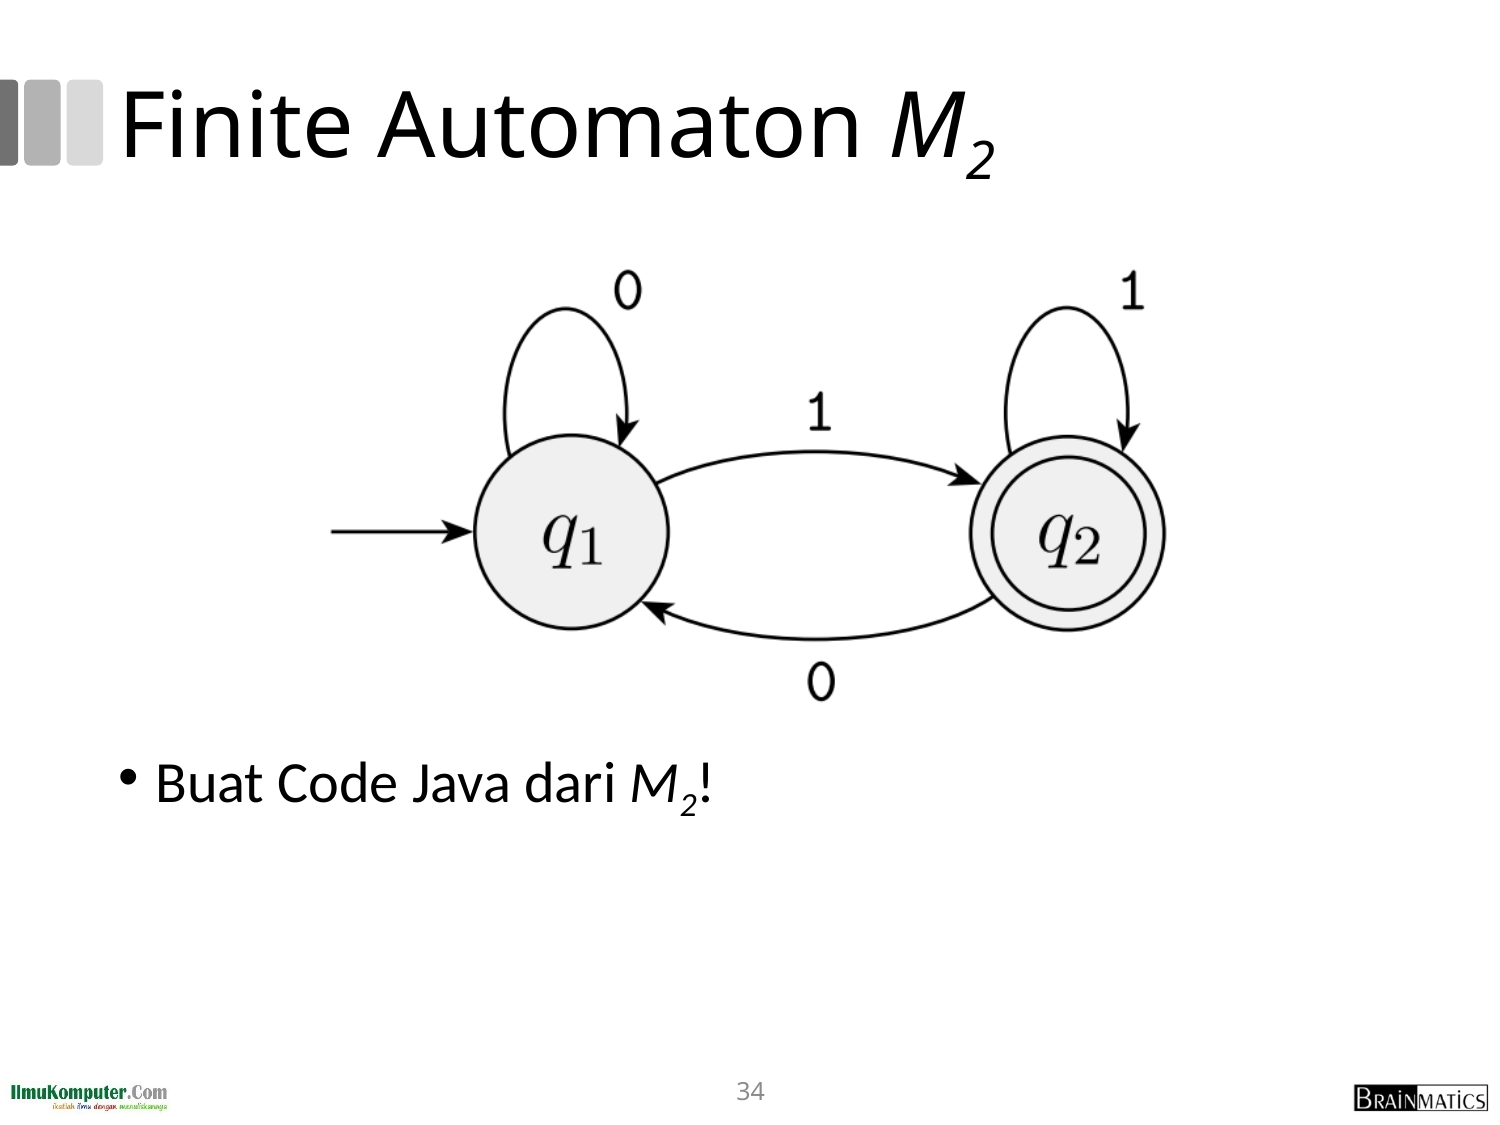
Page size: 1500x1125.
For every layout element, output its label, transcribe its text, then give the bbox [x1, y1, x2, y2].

picture [1351, 1081, 1491, 1115]
picture [299, 221, 1233, 725]
list Buat Code Java dari M2! [103, 737, 1397, 1013]
slide_number 34 [582, 1062, 920, 1123]
picture [4, 1081, 173, 1115]
title Finite Automaton M2 [103, 24, 1397, 222]
